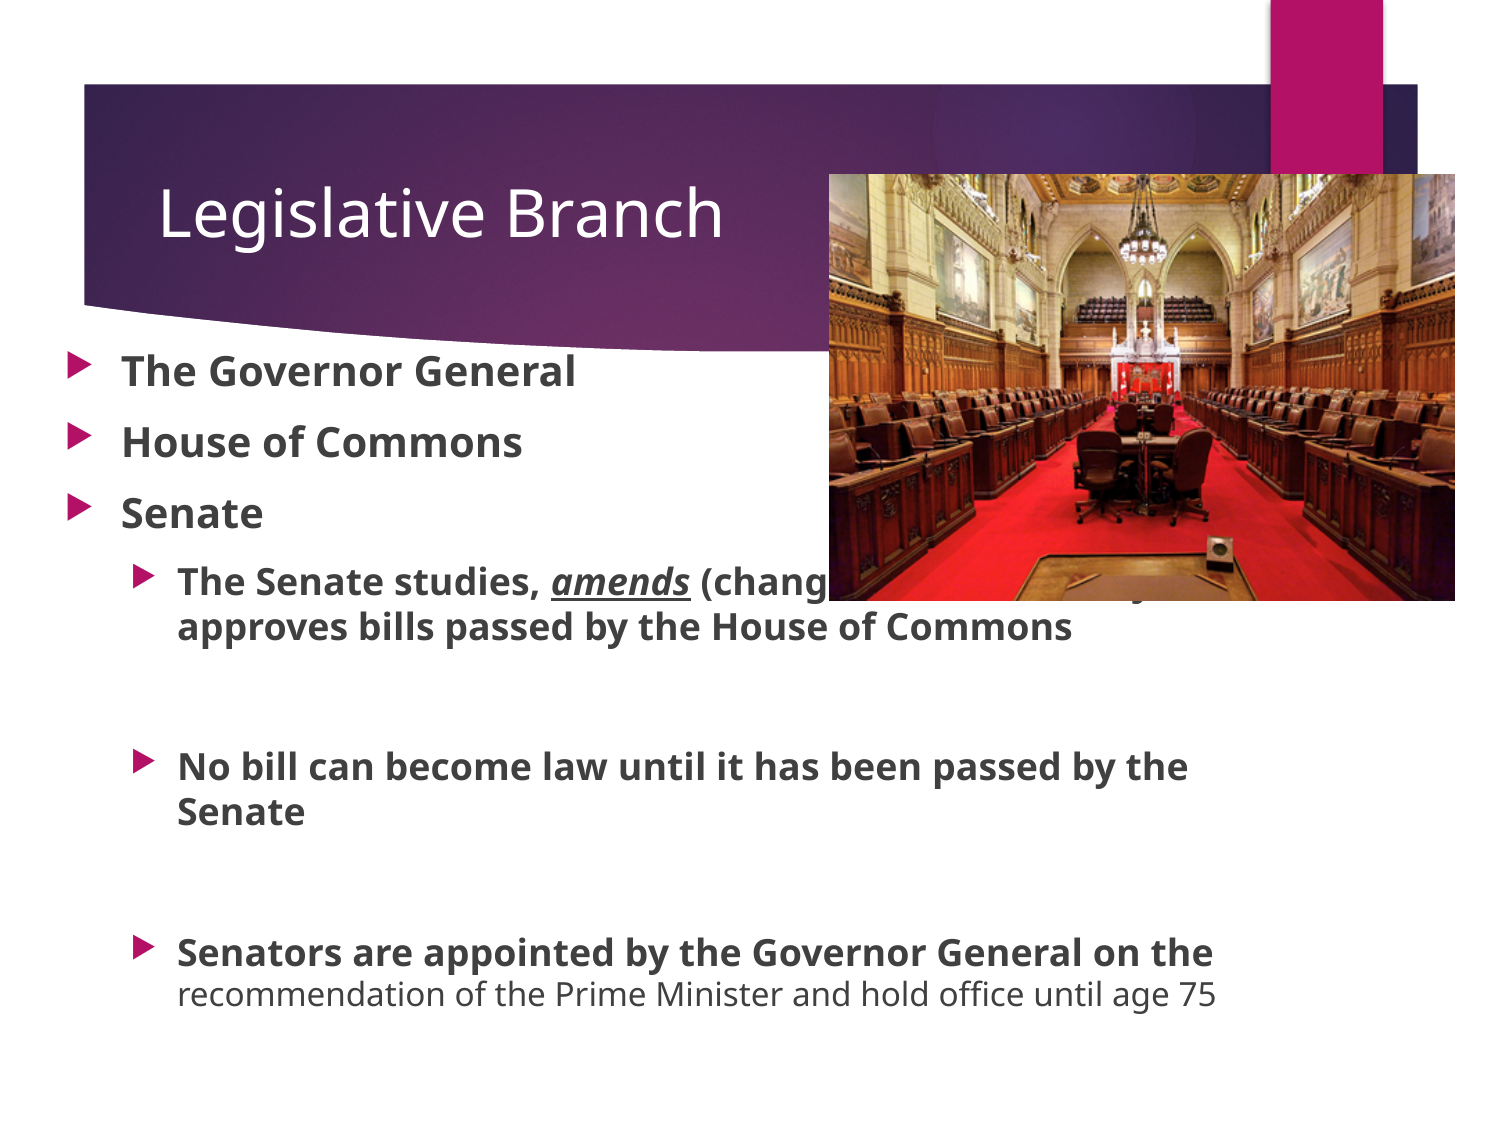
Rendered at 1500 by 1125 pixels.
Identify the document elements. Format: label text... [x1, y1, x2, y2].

picture [829, 174, 1455, 601]
title Legislative Branch [142, 152, 1183, 269]
list The Governor General House of Commons Senate The Senate studies, amends (changes) and either rejects or approves bills passed by the House of Commons No bill can become law until it has been passed by the Senate Senators are appointed by the Governor General on the recommendation of the Prime Minister and hold office until age 75 [49, 337, 1338, 1075]
